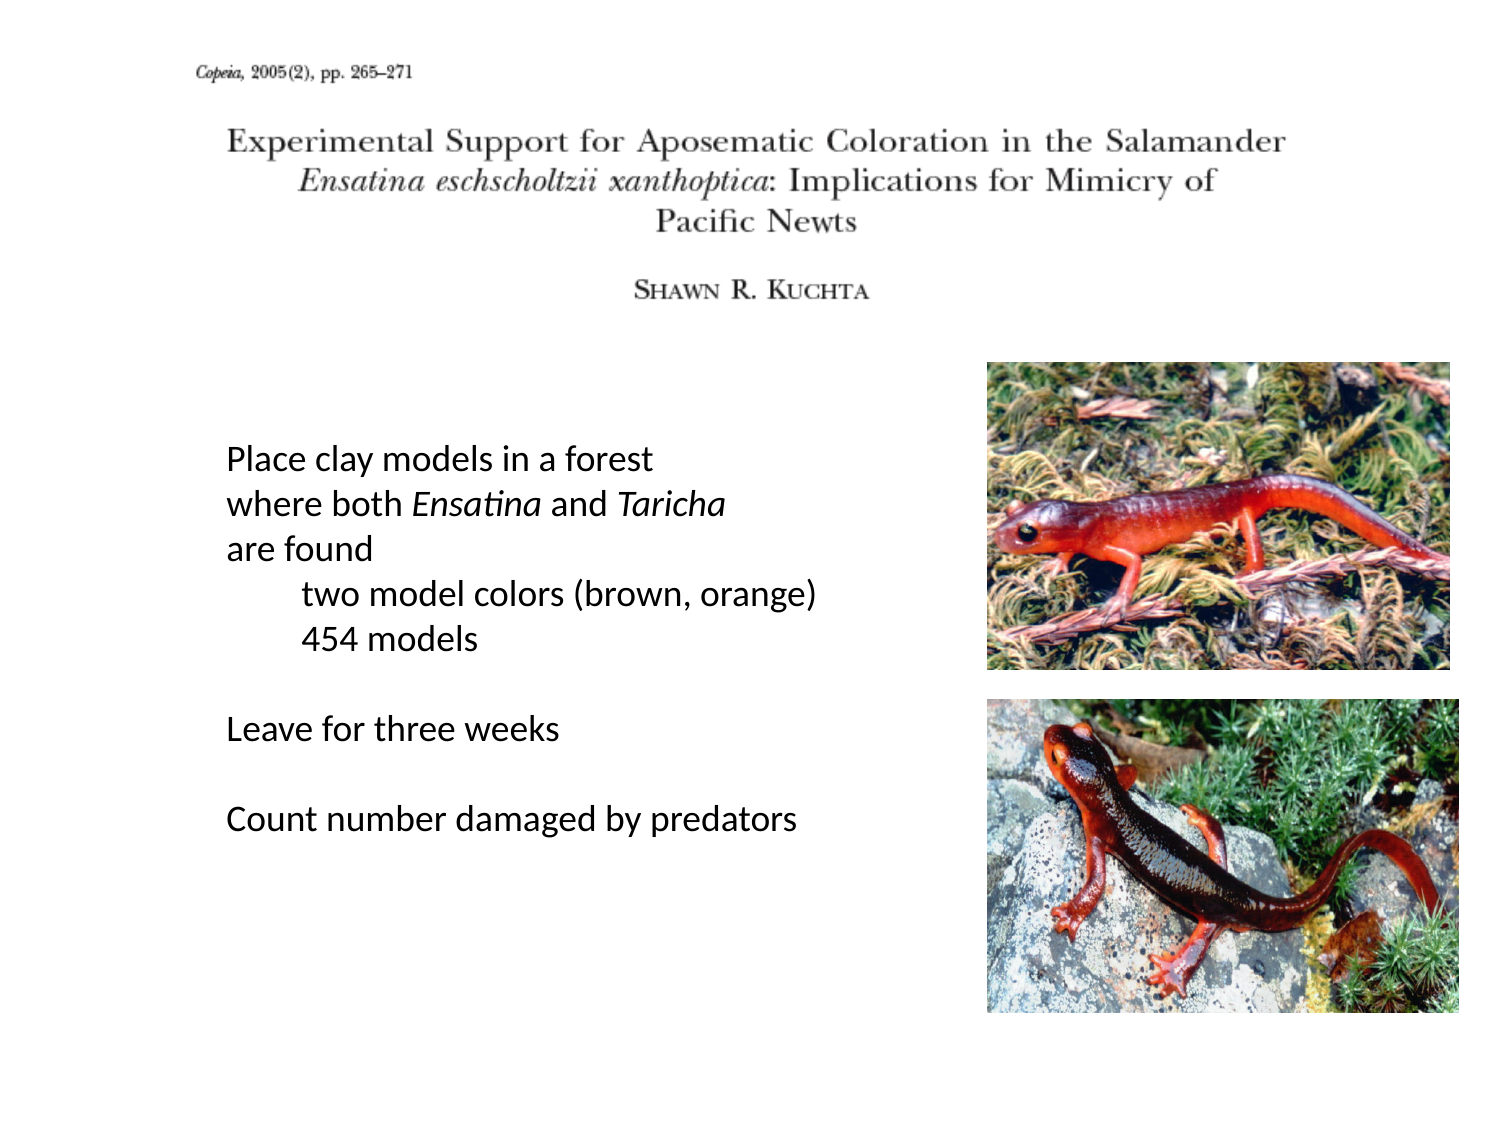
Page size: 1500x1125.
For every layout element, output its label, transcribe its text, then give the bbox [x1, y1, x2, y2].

picture [987, 362, 1451, 670]
picture [987, 699, 1459, 1013]
picture [174, 49, 1320, 328]
text_box Place clay models in a forest where both Ensatina and Taricha are found two model colors (brown, orange) 454 models Leave for three weeks Count number damaged by predators [211, 427, 983, 892]
